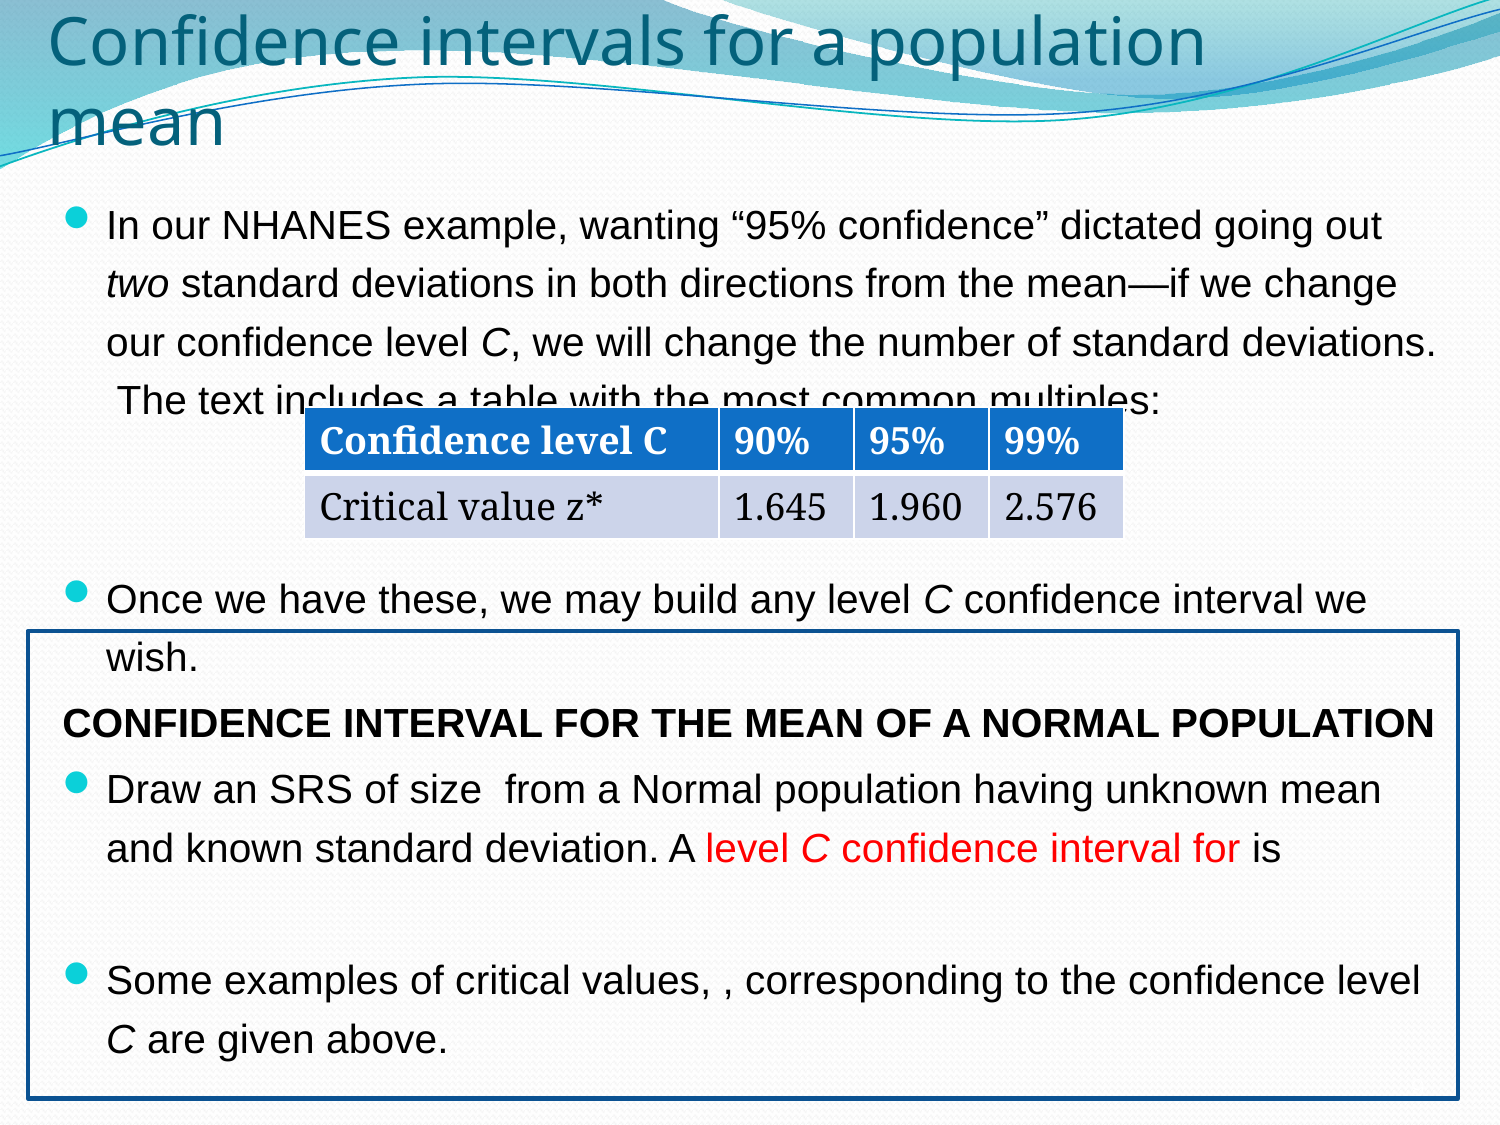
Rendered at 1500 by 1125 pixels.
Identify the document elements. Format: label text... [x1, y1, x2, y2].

table_cell 1.960 [855, 476, 988, 538]
table_header 99% [990, 408, 1123, 470]
table_header 95% [855, 408, 988, 470]
table_cell 2.576 [990, 476, 1123, 538]
text_box [26, 629, 1460, 1101]
table_cell 1.645 [720, 476, 853, 538]
title Confidence intervals for a population mean [47, 0, 1323, 160]
table_cell Critical value z* [305, 476, 718, 538]
table_header Confidence level C [305, 408, 718, 470]
table_header 90% [720, 408, 853, 470]
